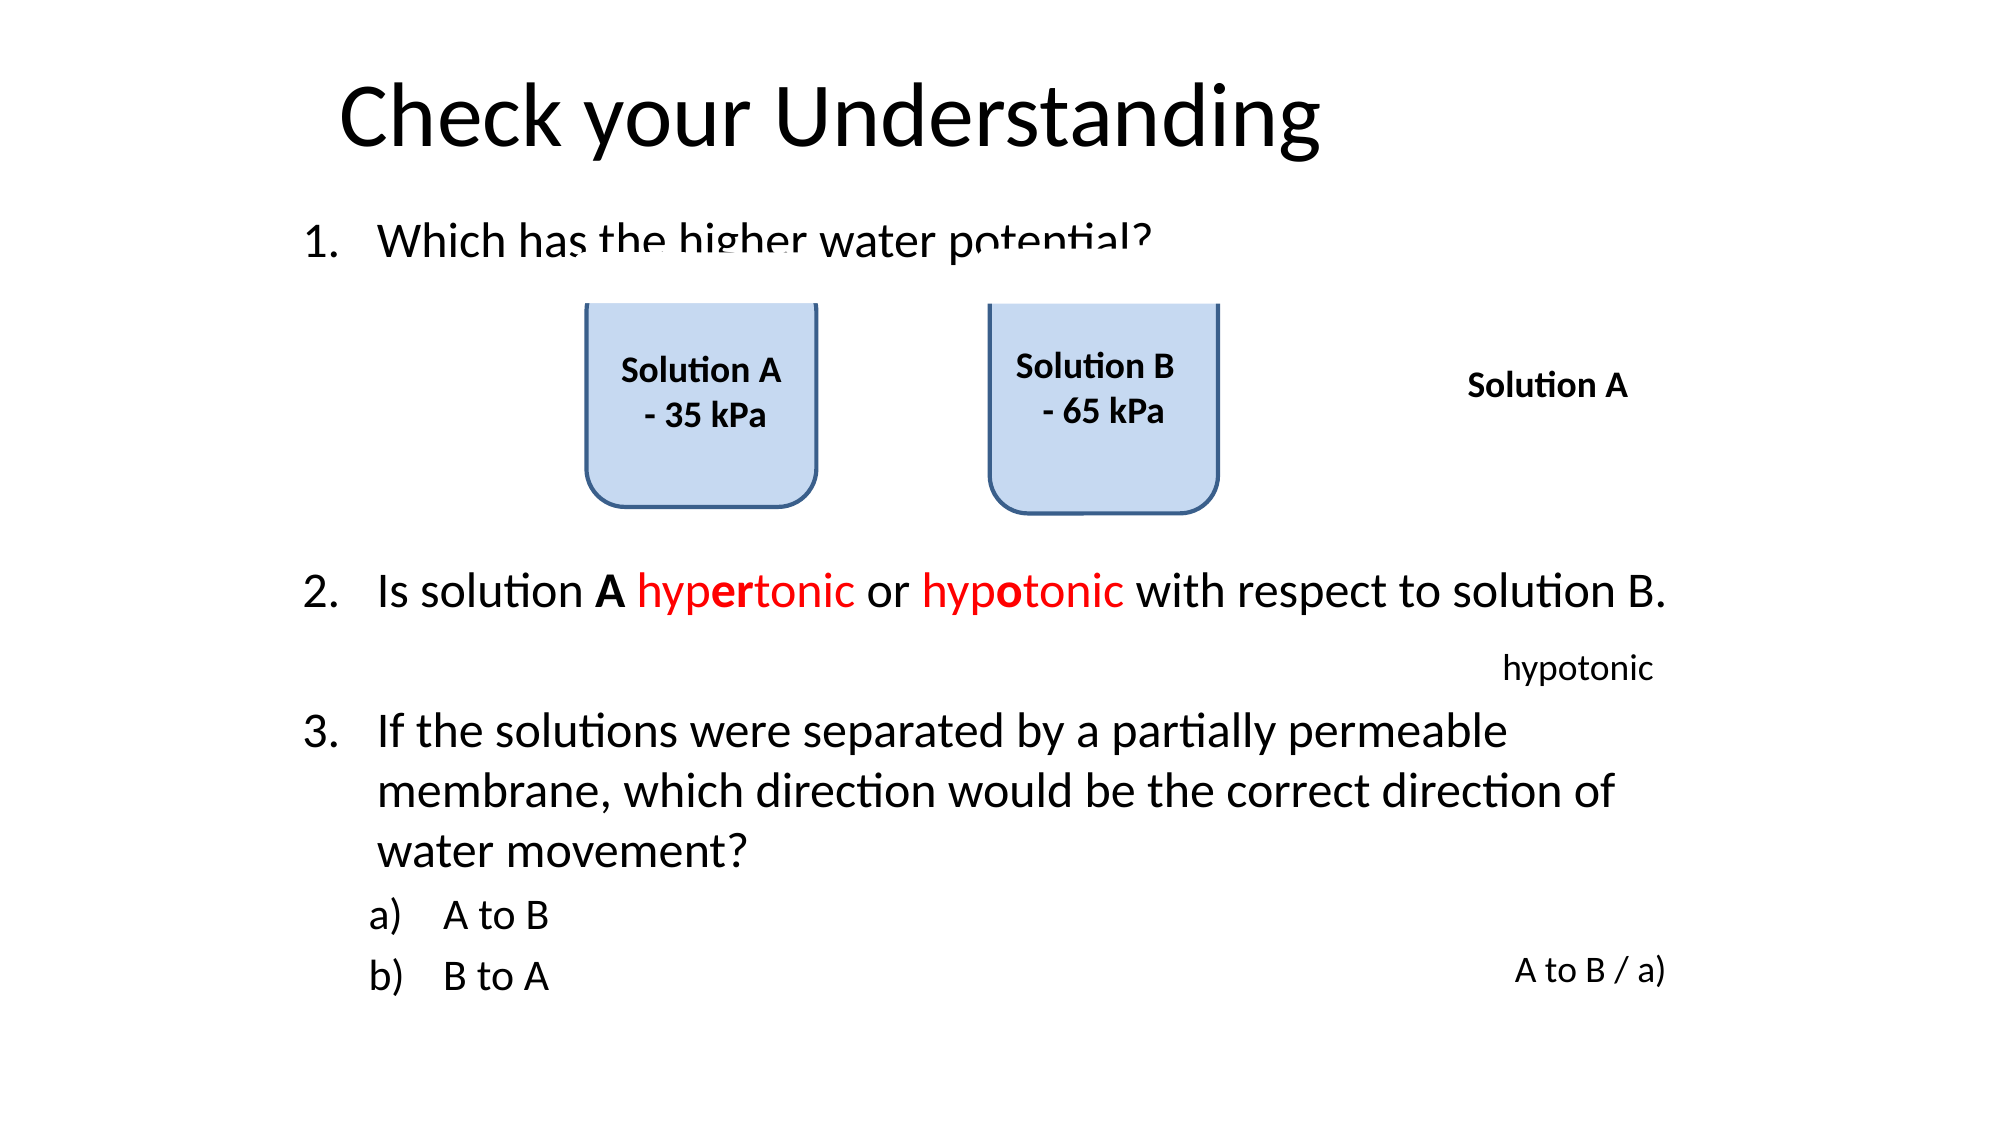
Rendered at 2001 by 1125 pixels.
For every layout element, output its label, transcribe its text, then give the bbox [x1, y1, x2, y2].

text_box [574, 248, 1243, 514]
text_box Solution A [1452, 352, 1649, 412]
title Check your Understanding [324, 45, 1675, 175]
text_box A to B / a) [1500, 937, 1700, 998]
list Which has the higher water potential? Is solution A hypertonic or hypotonic with respect to solution B. If the solutions were separated by a partially permeable membrane, which direction would be the correct direction of water movement? A to B B to A [287, 200, 1700, 1075]
text_box hypotonic [1487, 635, 1675, 695]
